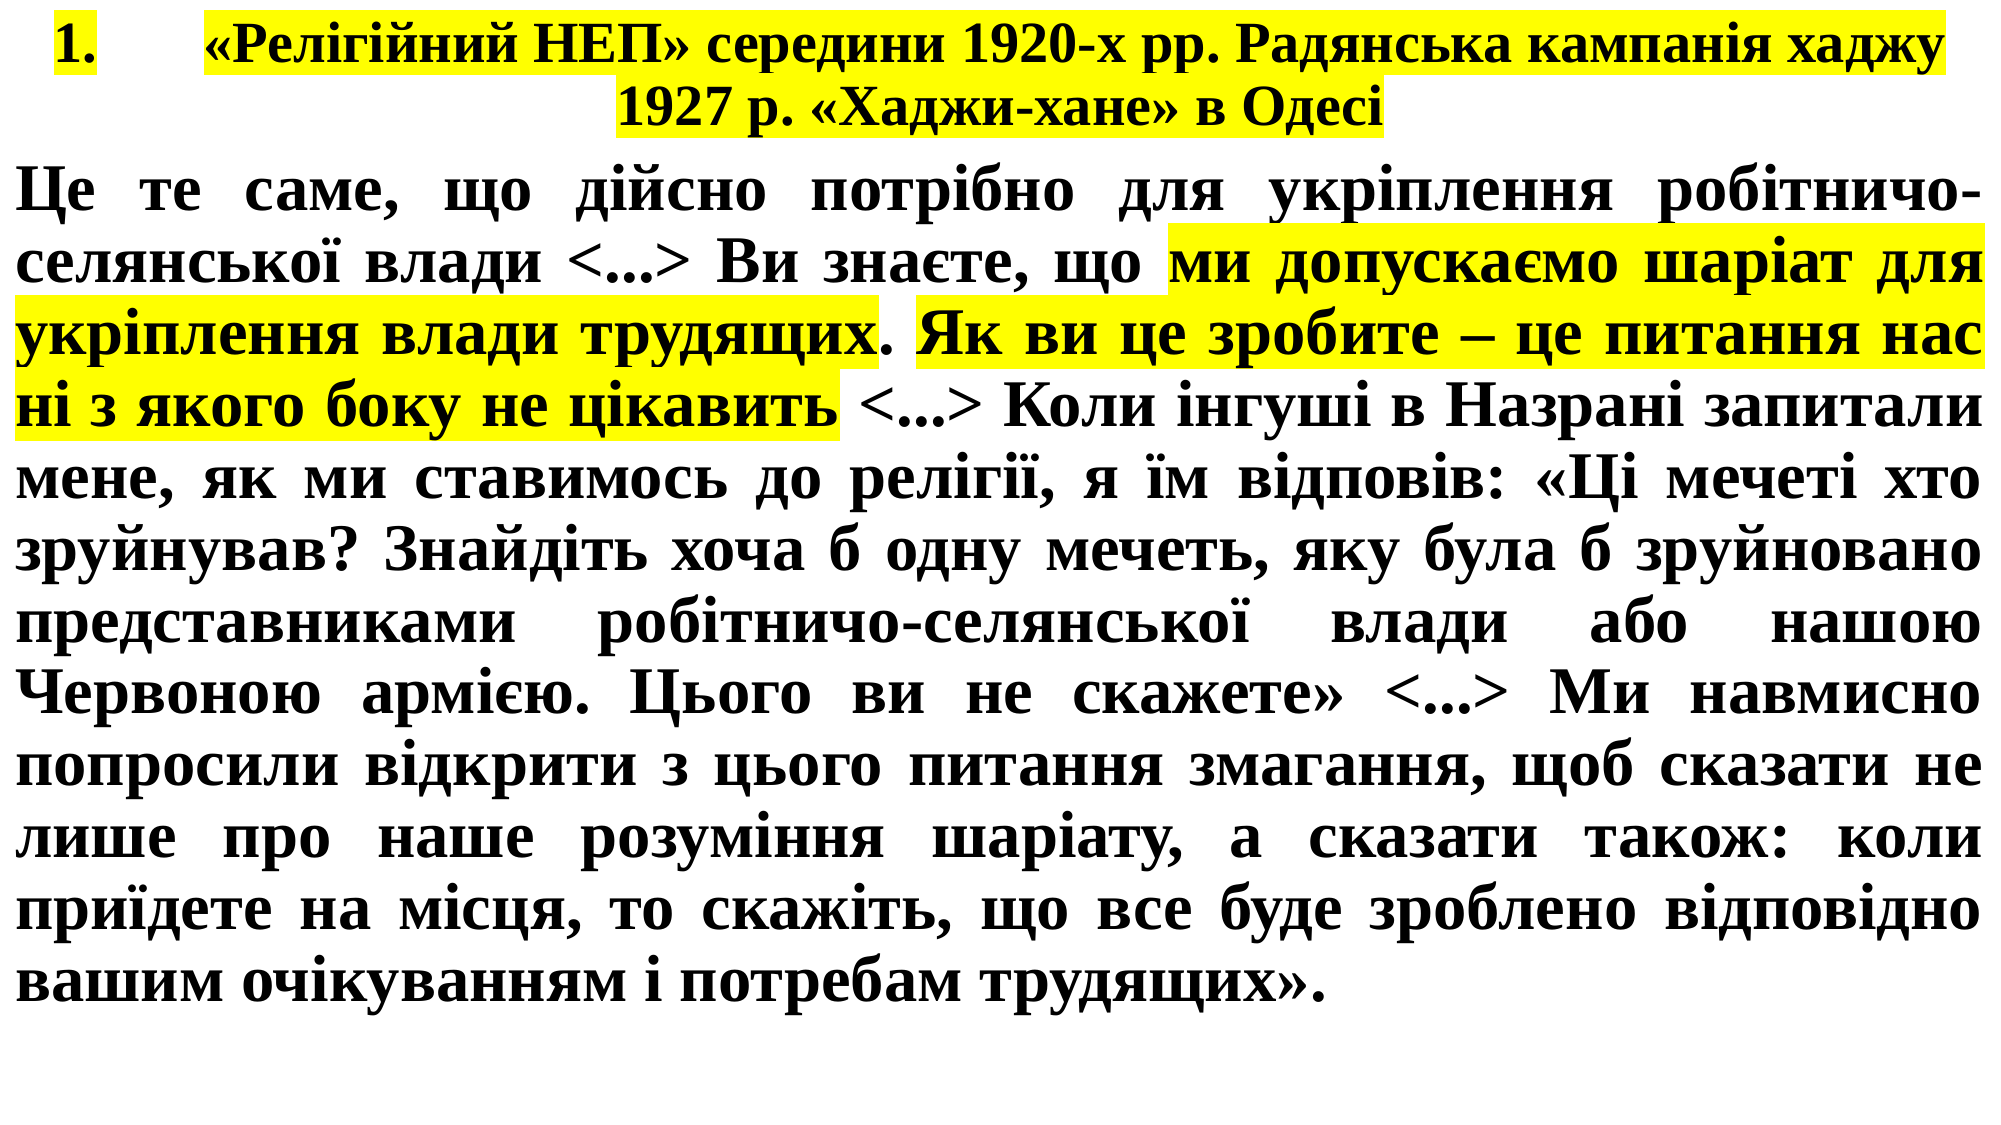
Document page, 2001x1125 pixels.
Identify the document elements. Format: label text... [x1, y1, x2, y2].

title 1. «Релігійний НЕП» середини 1920-х рр. Радянська кампанія хаджу 1927 р. «Хаджи-хане» в Одесі [0, 0, 2000, 145]
subtitle Це те саме, що дійсно потрібно для укріплення робітничо-селянської влади <...> Ви знаєте, що ми допускаємо шаріат для укріплення влади трудящих. Як ви це зробите – це питання нас ні з якого боку не цікавить <...> Коли інгуші в Назрані запитали мене, як ми ставимось до релігії, я їм відповів: «Ці мечеті хто зруйнував? Знайдіть хоча б одну мечеть, яку була б зруйновано представниками робітничо-селянської влади або нашою Червоною армією. Цього ви не скажете» <...> Ми навмисно попросили відкрити з цього питання змагання, щоб сказати не лише про наше розуміння шаріату, а сказати також: коли приїдете на місця, то скажіть, що все буде зроблено відповідно вашим очікуванням і потребам трудящих». [0, 145, 2000, 1125]
